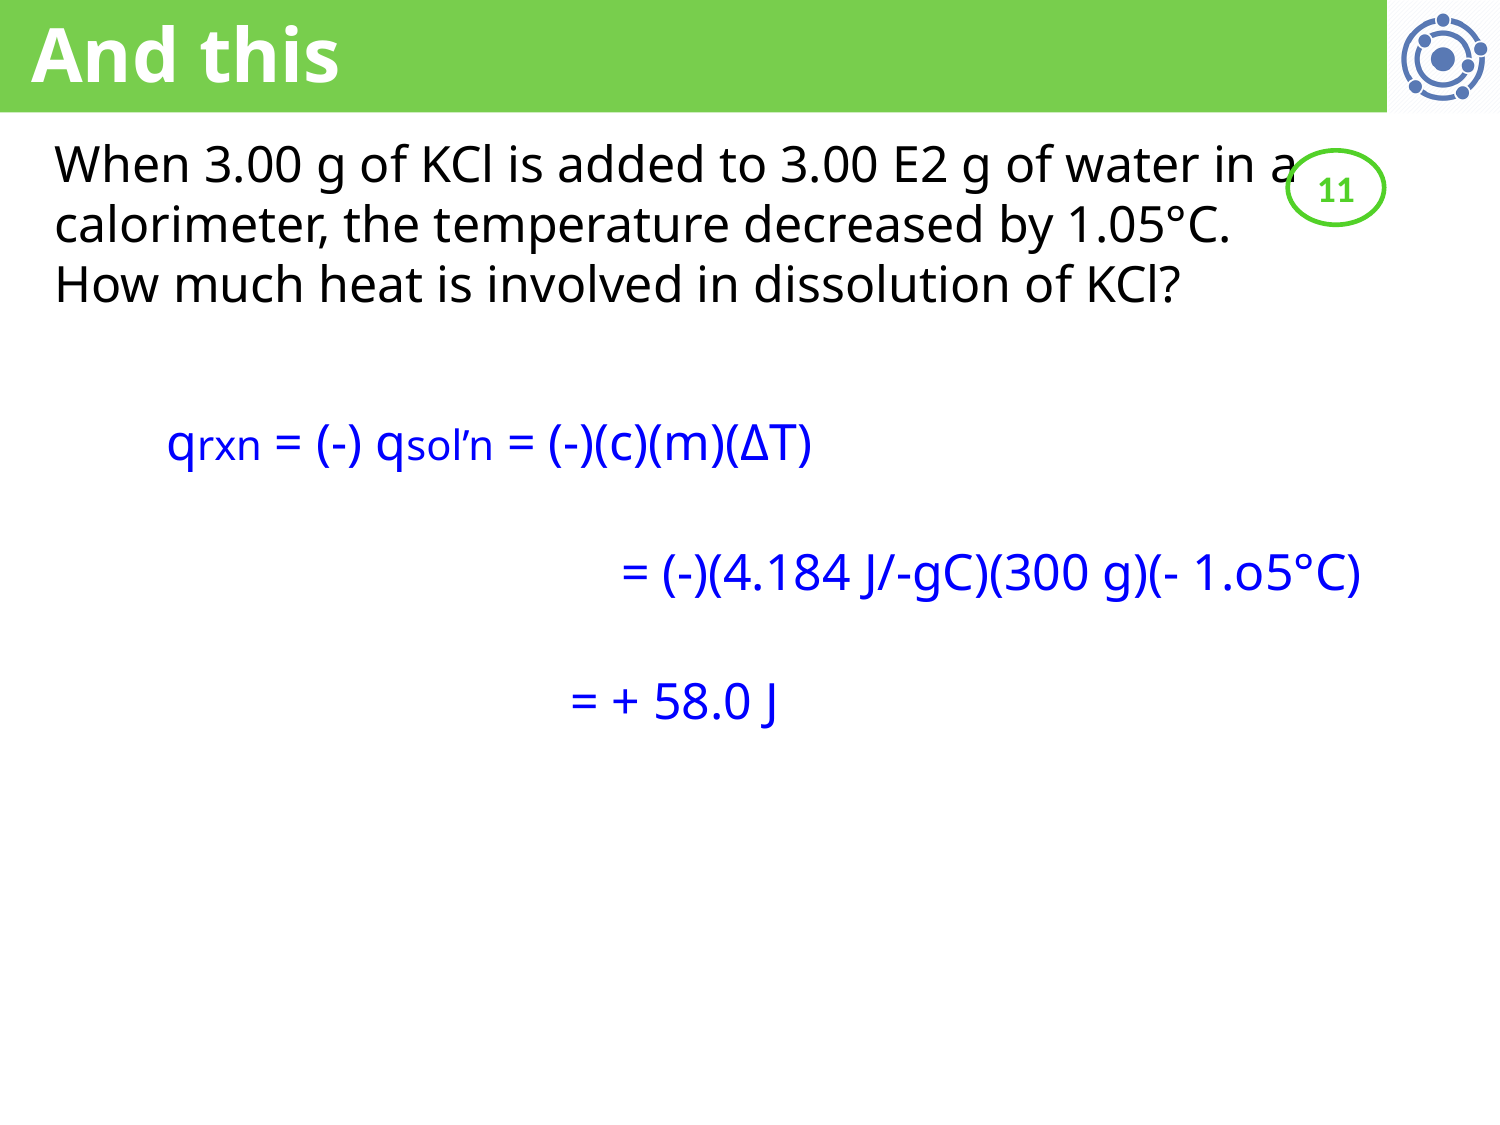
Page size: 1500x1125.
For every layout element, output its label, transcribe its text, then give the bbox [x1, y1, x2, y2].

text_box [0, 0, 1387, 113]
text_box = (-)(4.184 J/-gC)(300 g)(- 1.o5°C) [0, 532, 1377, 608]
picture [1387, 0, 1500, 114]
text_box And this [16, 0, 356, 105]
text_box When 3.00 g of KCl is added to 3.00 E2 g of water in a calorimeter, the temperature decreased by 1.05°C. How much heat is involved in dissolution of KCl? [39, 125, 1412, 321]
text_box qrxn = (-) qsol’n = (-)(c)(m)(ΔT) [151, 403, 827, 479]
text_box = + 58.0 J [255, 662, 794, 737]
text_box 11 [1287, 149, 1385, 226]
